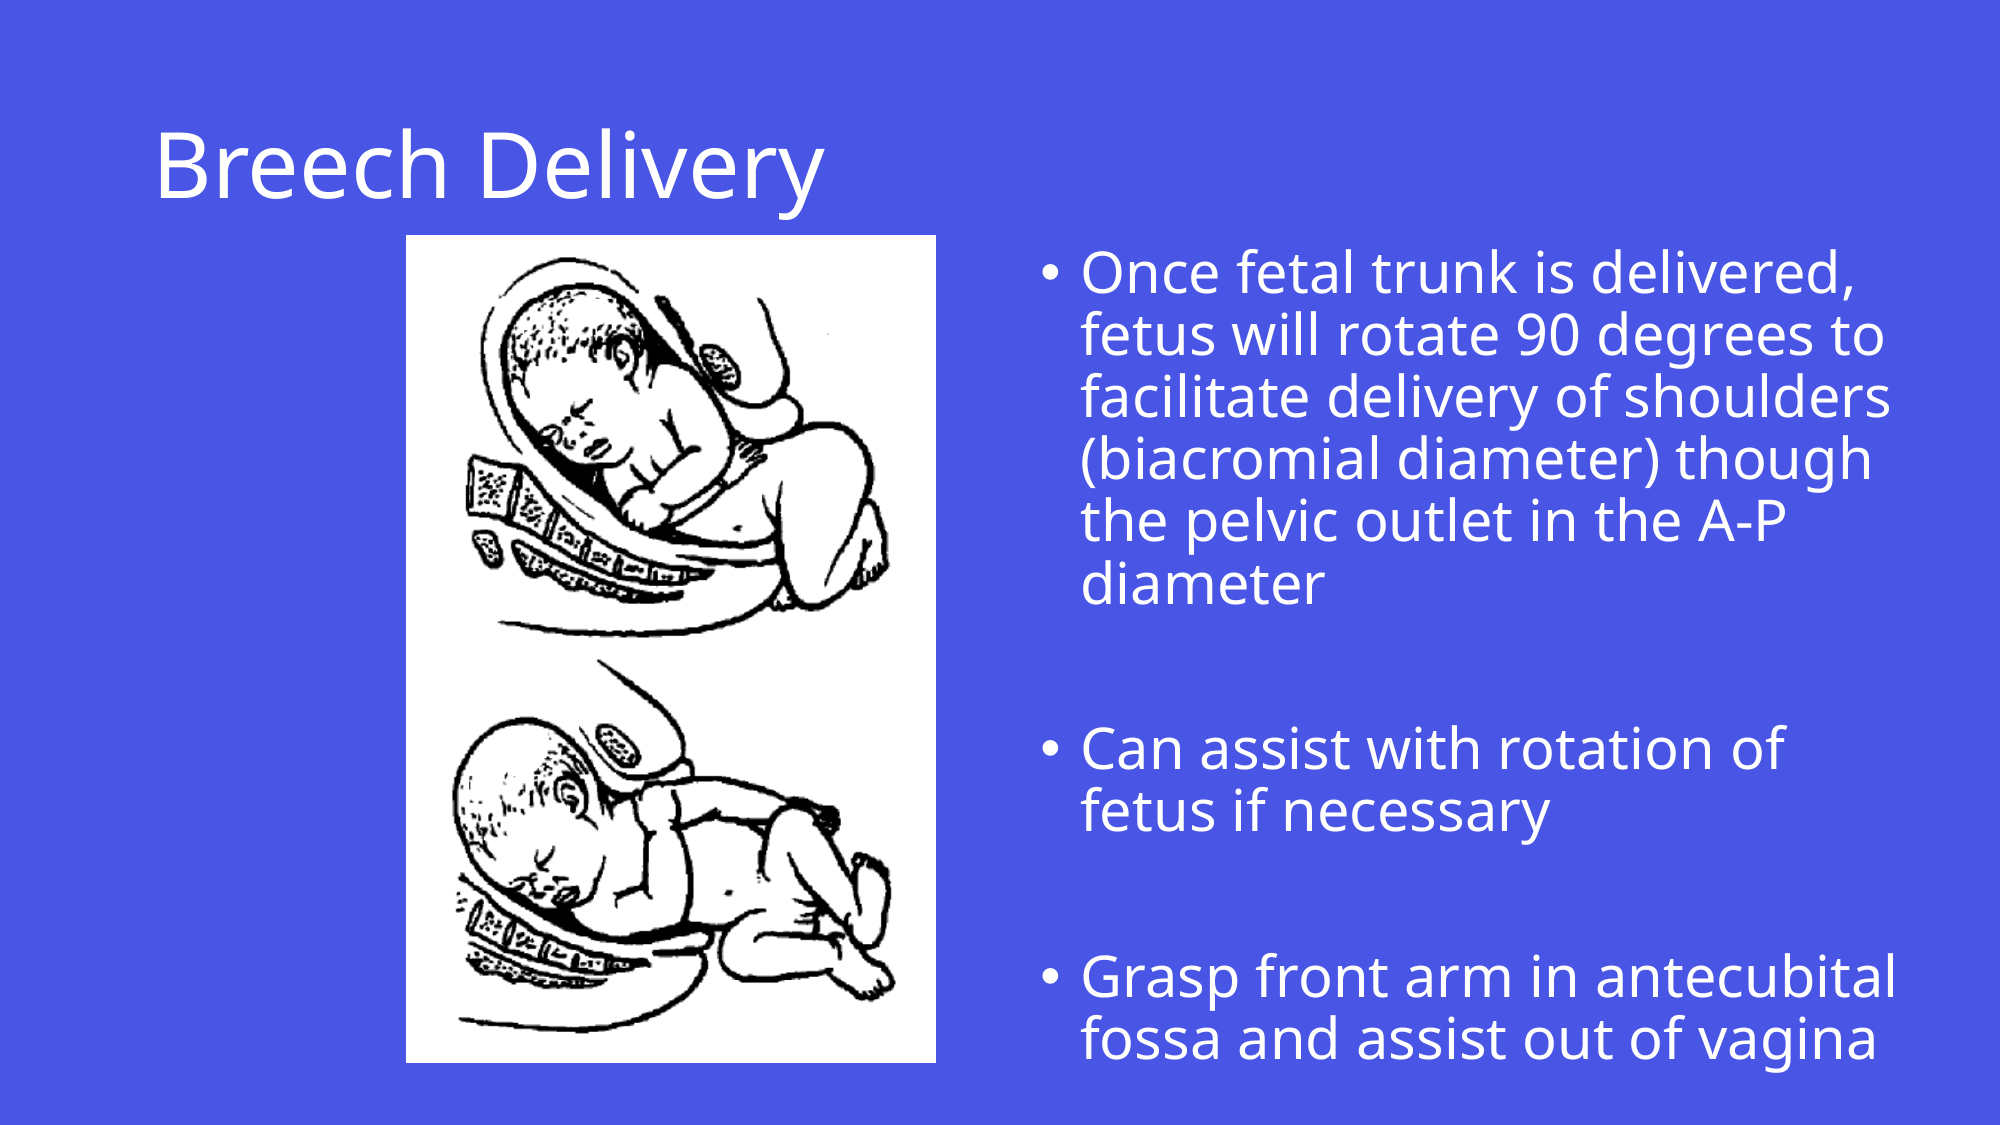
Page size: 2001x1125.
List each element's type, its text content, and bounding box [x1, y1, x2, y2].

list Once fetal trunk is delivered, fetus will rotate 90 degrees to facilitate delivery of shoulders (biacromial diameter) though the pelvic outlet in the A-P diameter Can assist with rotation of fetus if necessary Grasp front arm in antecubital fossa and assist out of vagina [1025, 235, 1920, 1100]
title Breech Delivery [137, 59, 1863, 278]
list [406, 235, 936, 1064]
